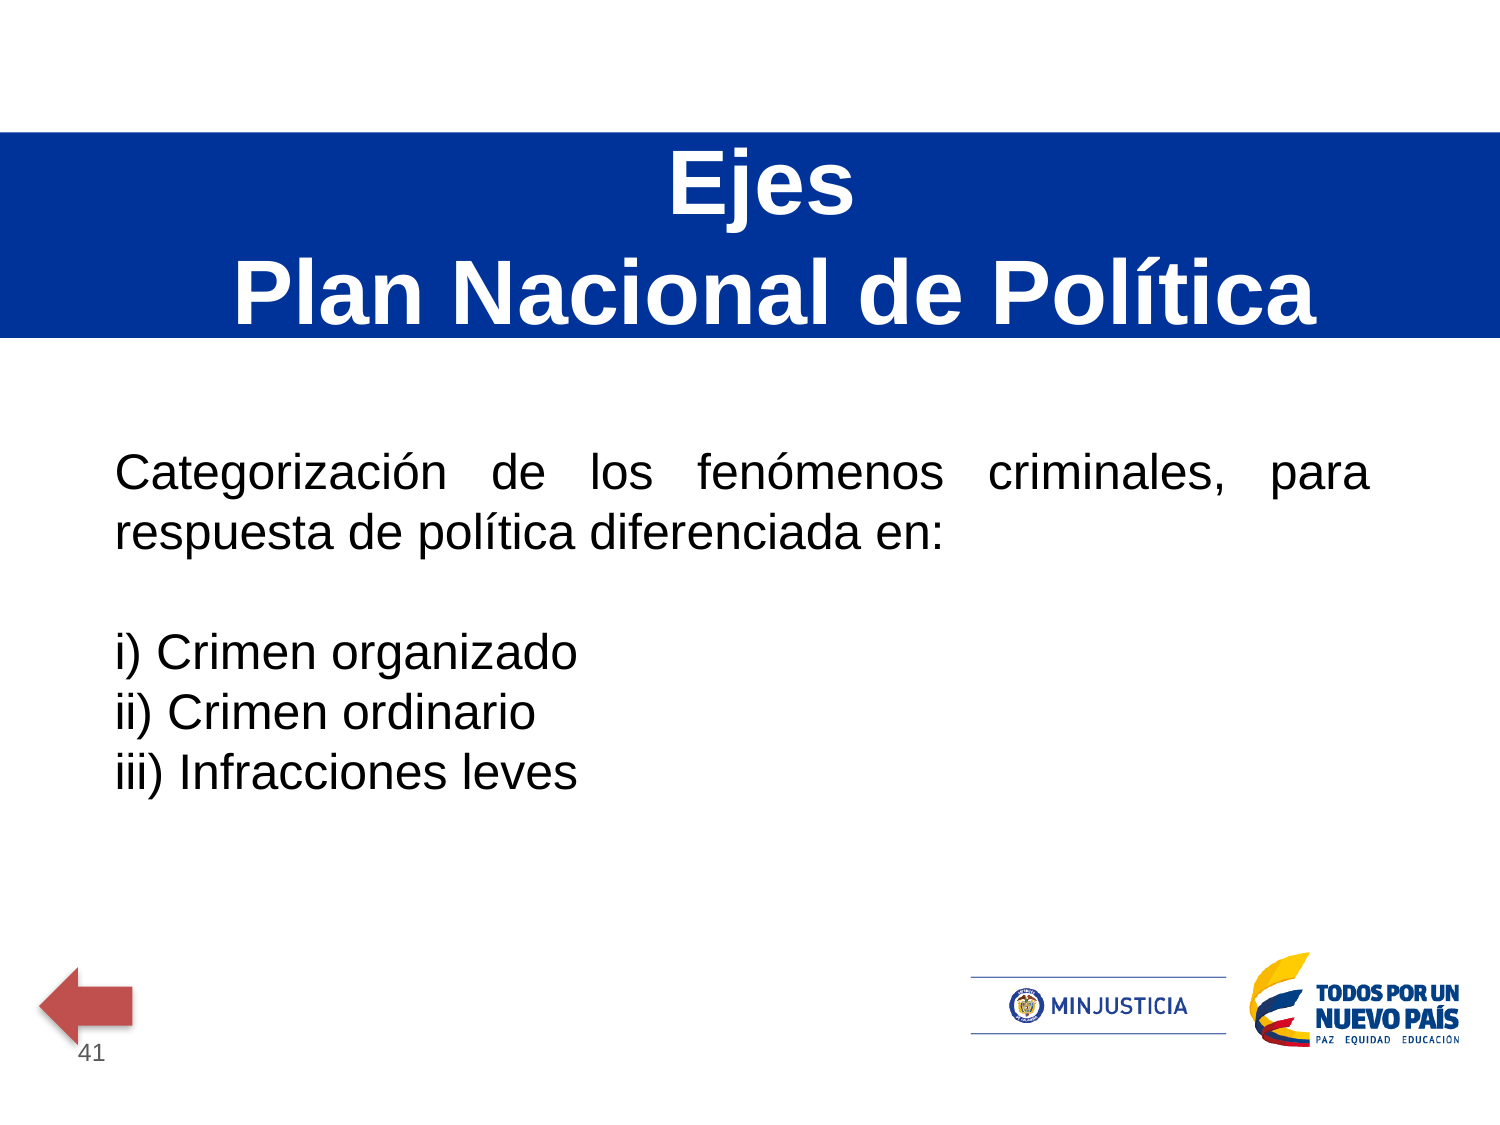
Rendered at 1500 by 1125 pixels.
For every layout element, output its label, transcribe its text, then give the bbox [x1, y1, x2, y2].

text_box [38, 966, 134, 1046]
text_box Ejes Plan Nacional de Política Criminal [99, 115, 1450, 232]
text_box Categorización de los fenómenos criminales, para respuesta de política diferenciada en: i) Crimen organizado ii) Crimen ordinario iii) Infracciones leves [99, 432, 1385, 853]
picture [970, 952, 1459, 1047]
